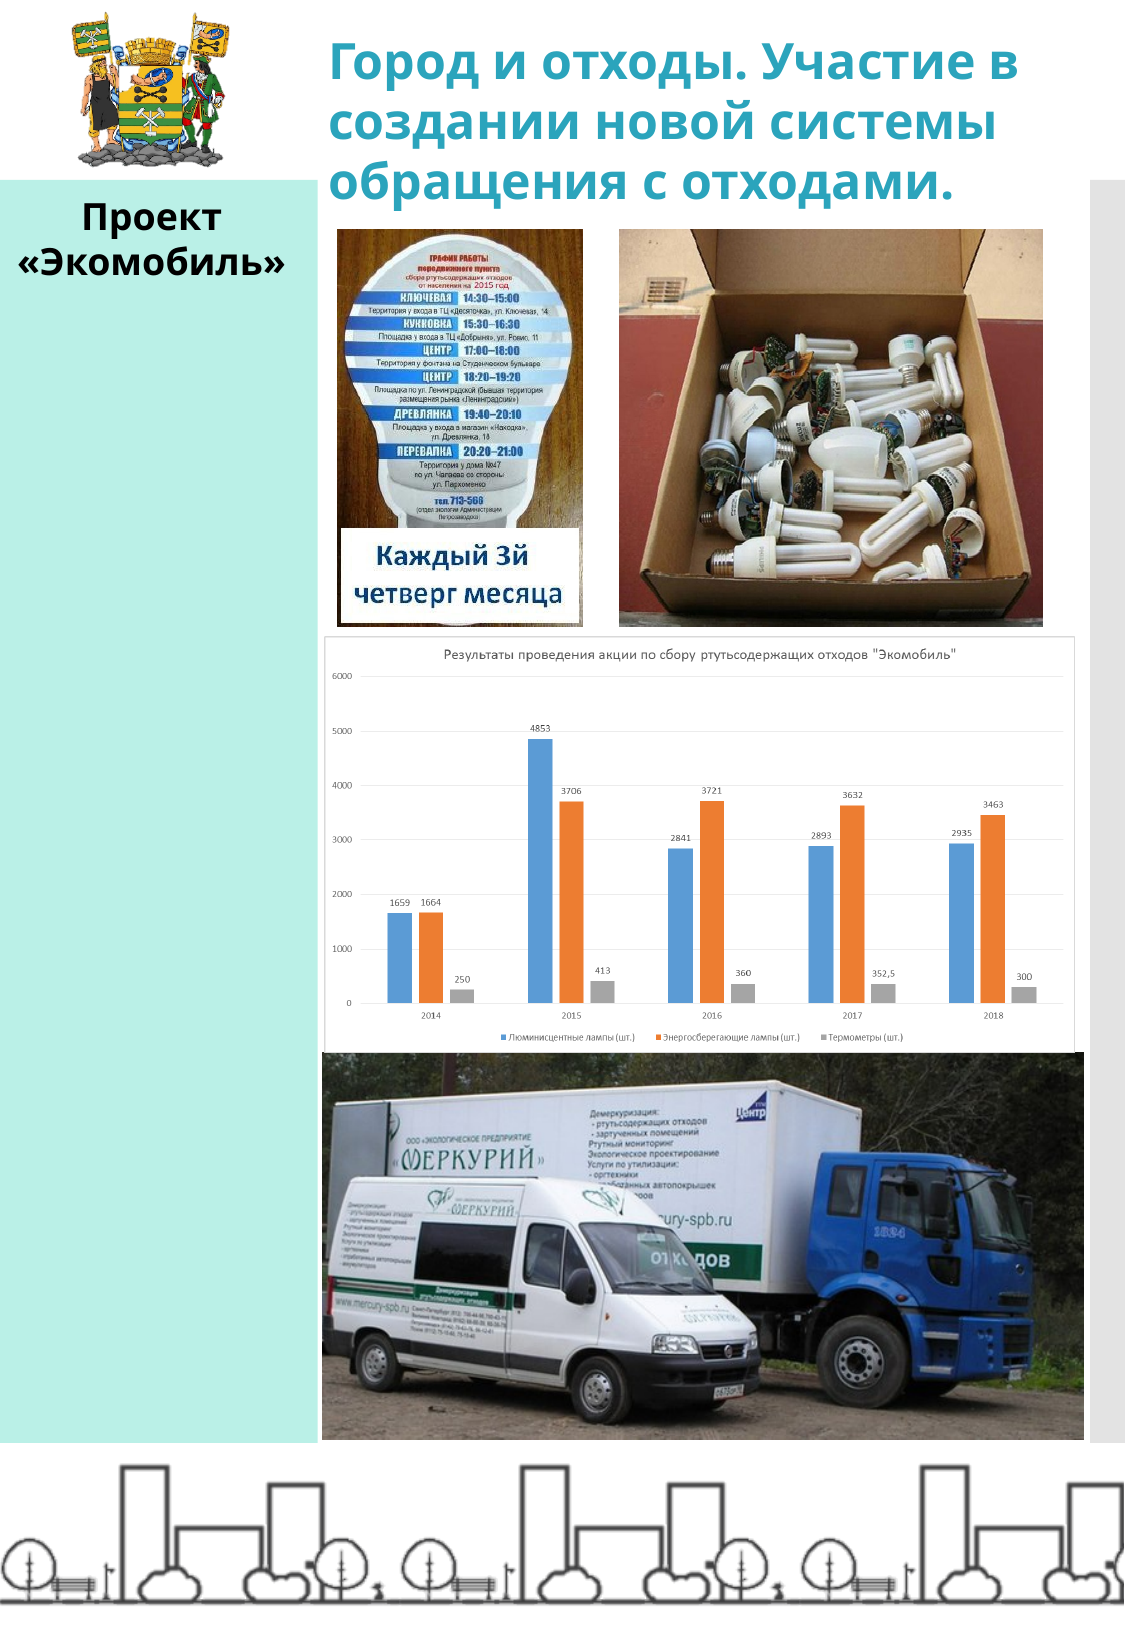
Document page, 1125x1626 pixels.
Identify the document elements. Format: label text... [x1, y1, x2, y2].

text_box Город и отходы. Участие в создании новой системы обращения с отходами. [313, 22, 1125, 218]
text_box Проект «Экомобиль» [0, 185, 320, 290]
picture [0, 636, 1125, 1625]
picture [65, 0, 238, 182]
picture [619, 229, 1043, 627]
picture [337, 229, 583, 627]
